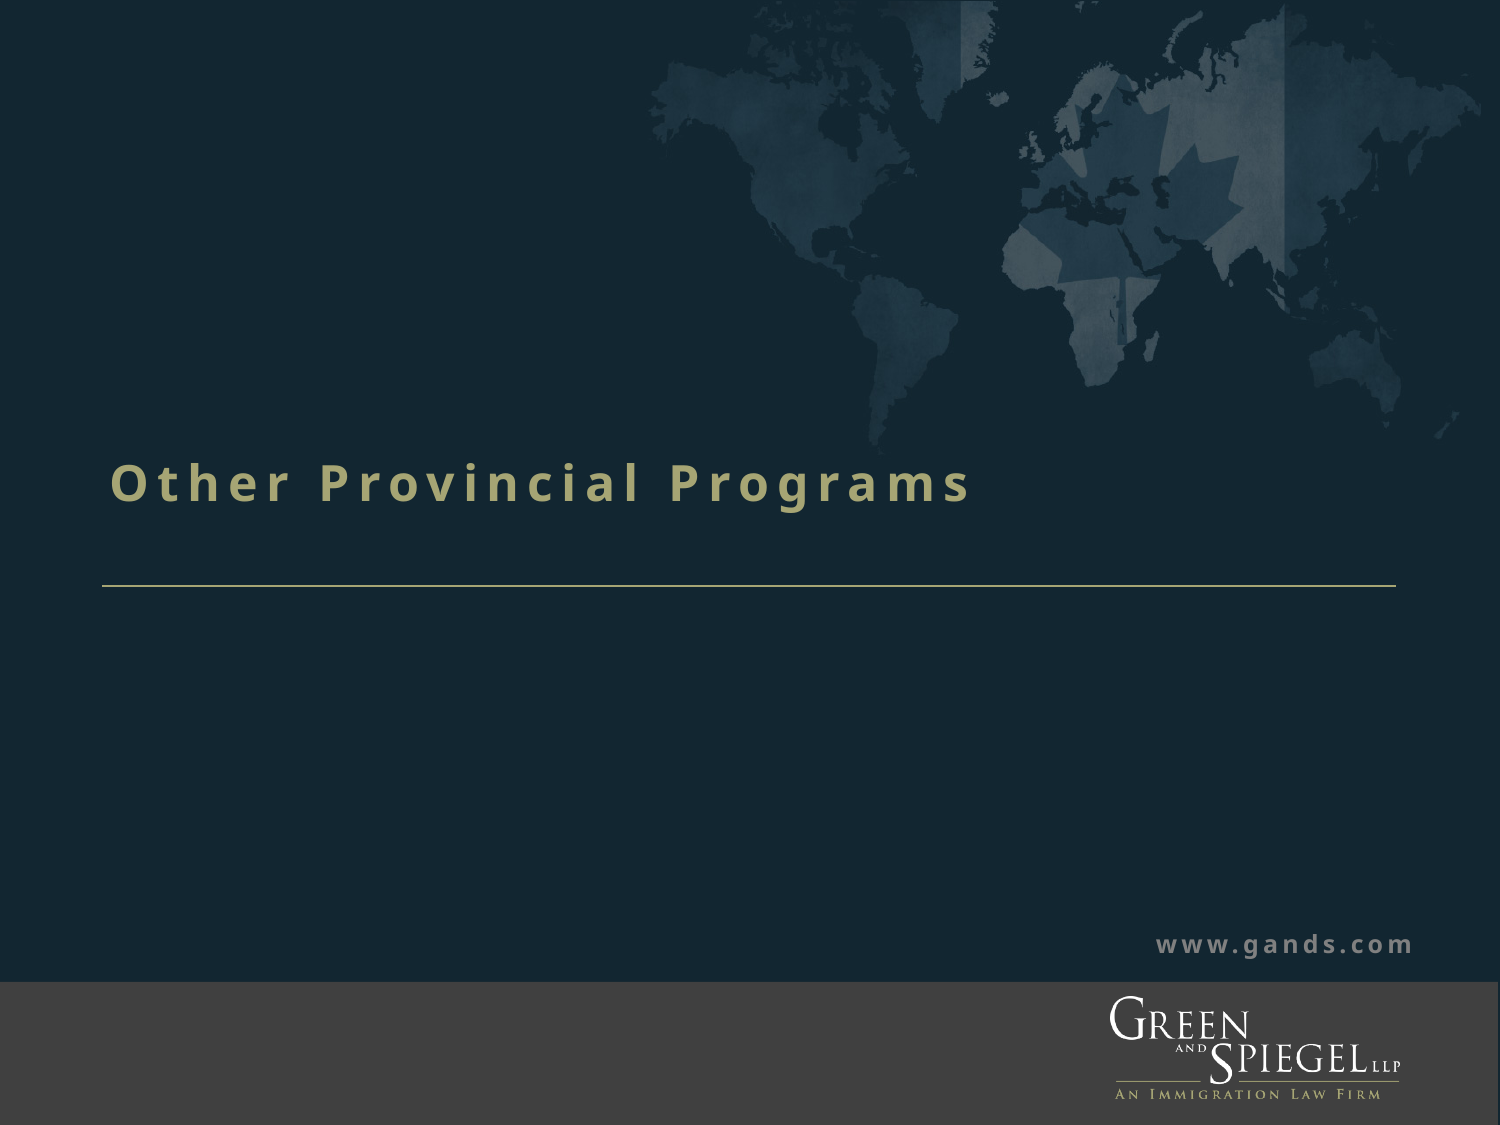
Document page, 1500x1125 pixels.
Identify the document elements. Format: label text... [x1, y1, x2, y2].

text_box www.gands.com [0, 924, 1428, 967]
picture [637, 1, 1481, 478]
text_box [0, 980, 1500, 1125]
picture [1110, 996, 1400, 1099]
text_box Other Provincial Programs [94, 444, 1388, 520]
